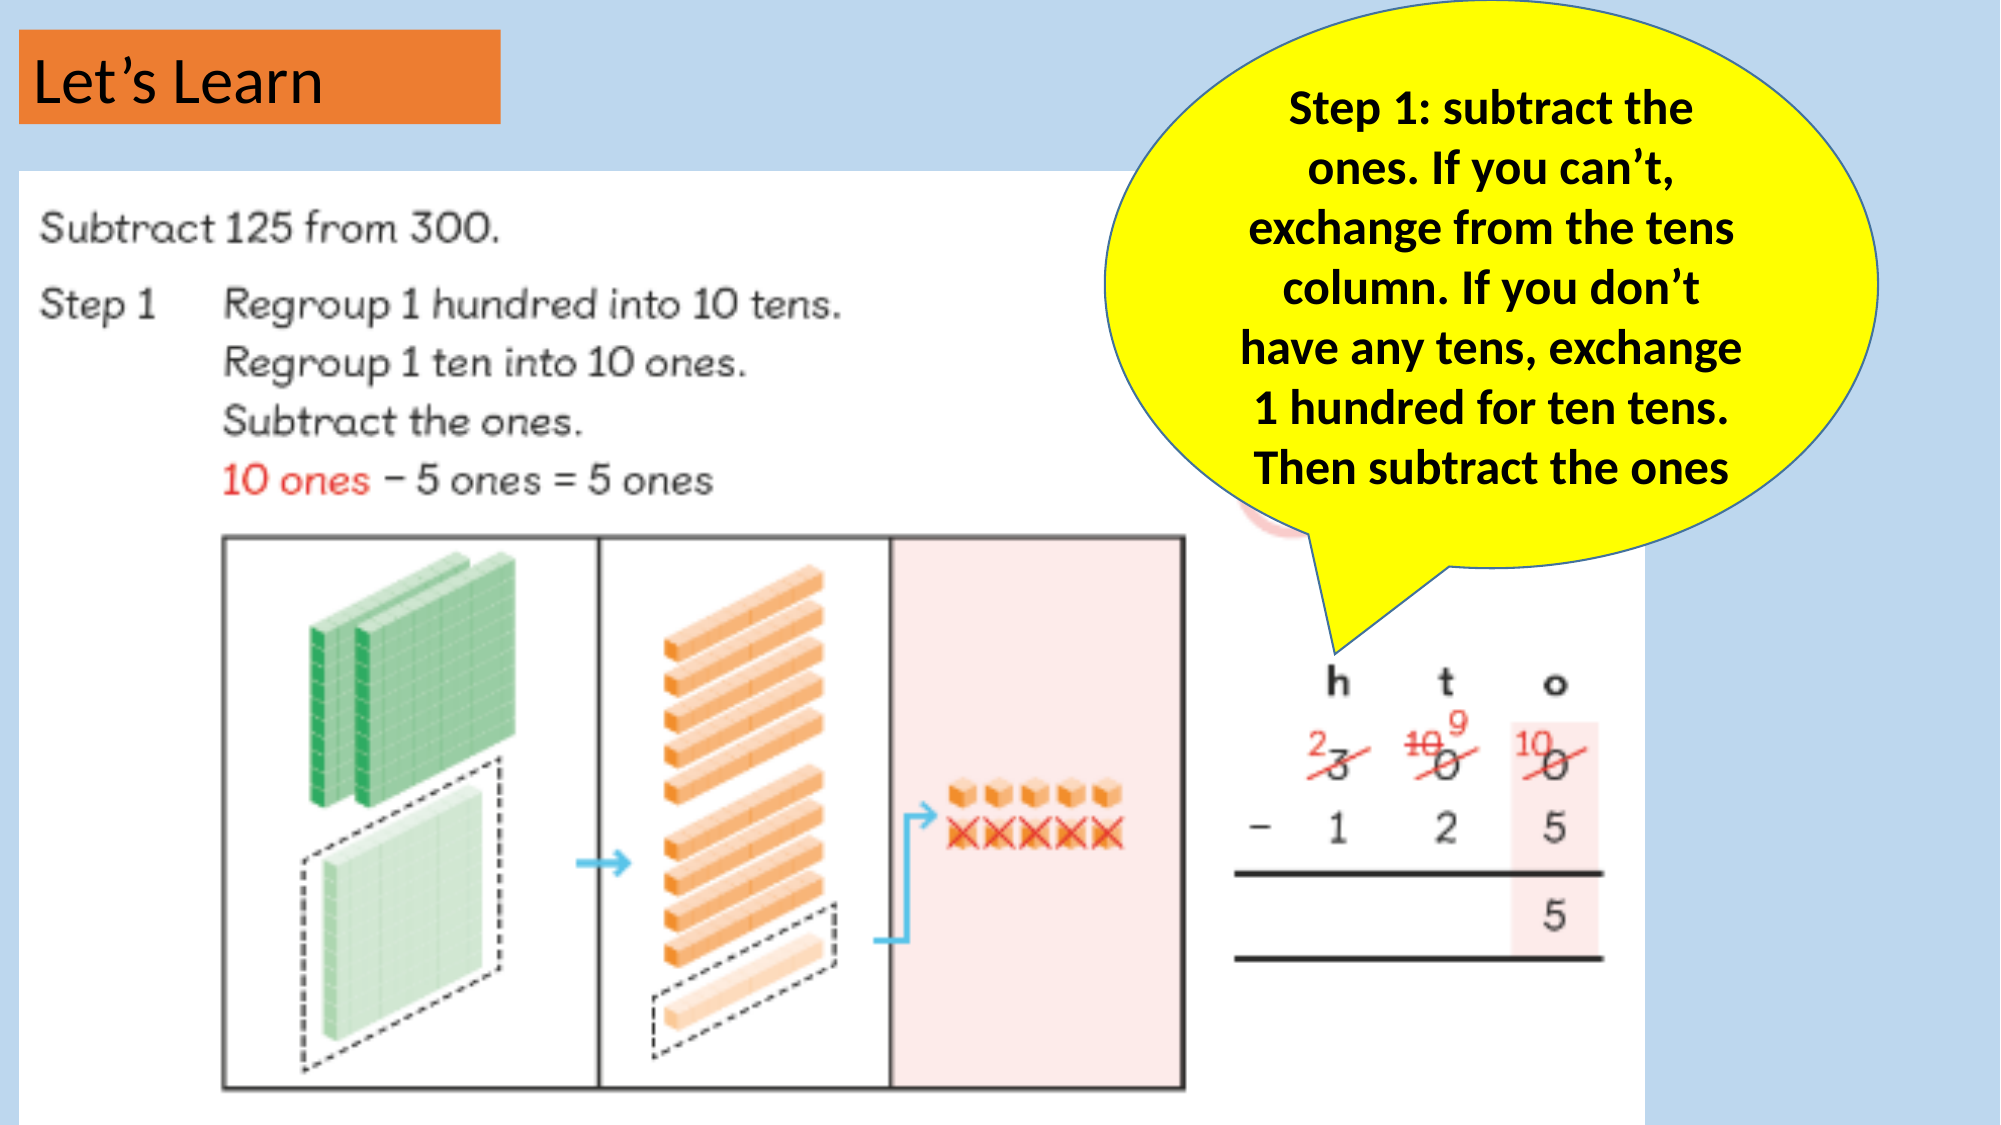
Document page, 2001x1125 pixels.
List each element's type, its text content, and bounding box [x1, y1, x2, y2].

picture [18, 171, 1645, 1125]
text_box Step 1: subtract the ones. If you can’t, exchange from the tens column. If you don’t have any tens, exchange 1 hundred for ten tens. Then subtract the ones [1135, 0, 1880, 546]
text_box Let’s Learn [19, 29, 501, 125]
